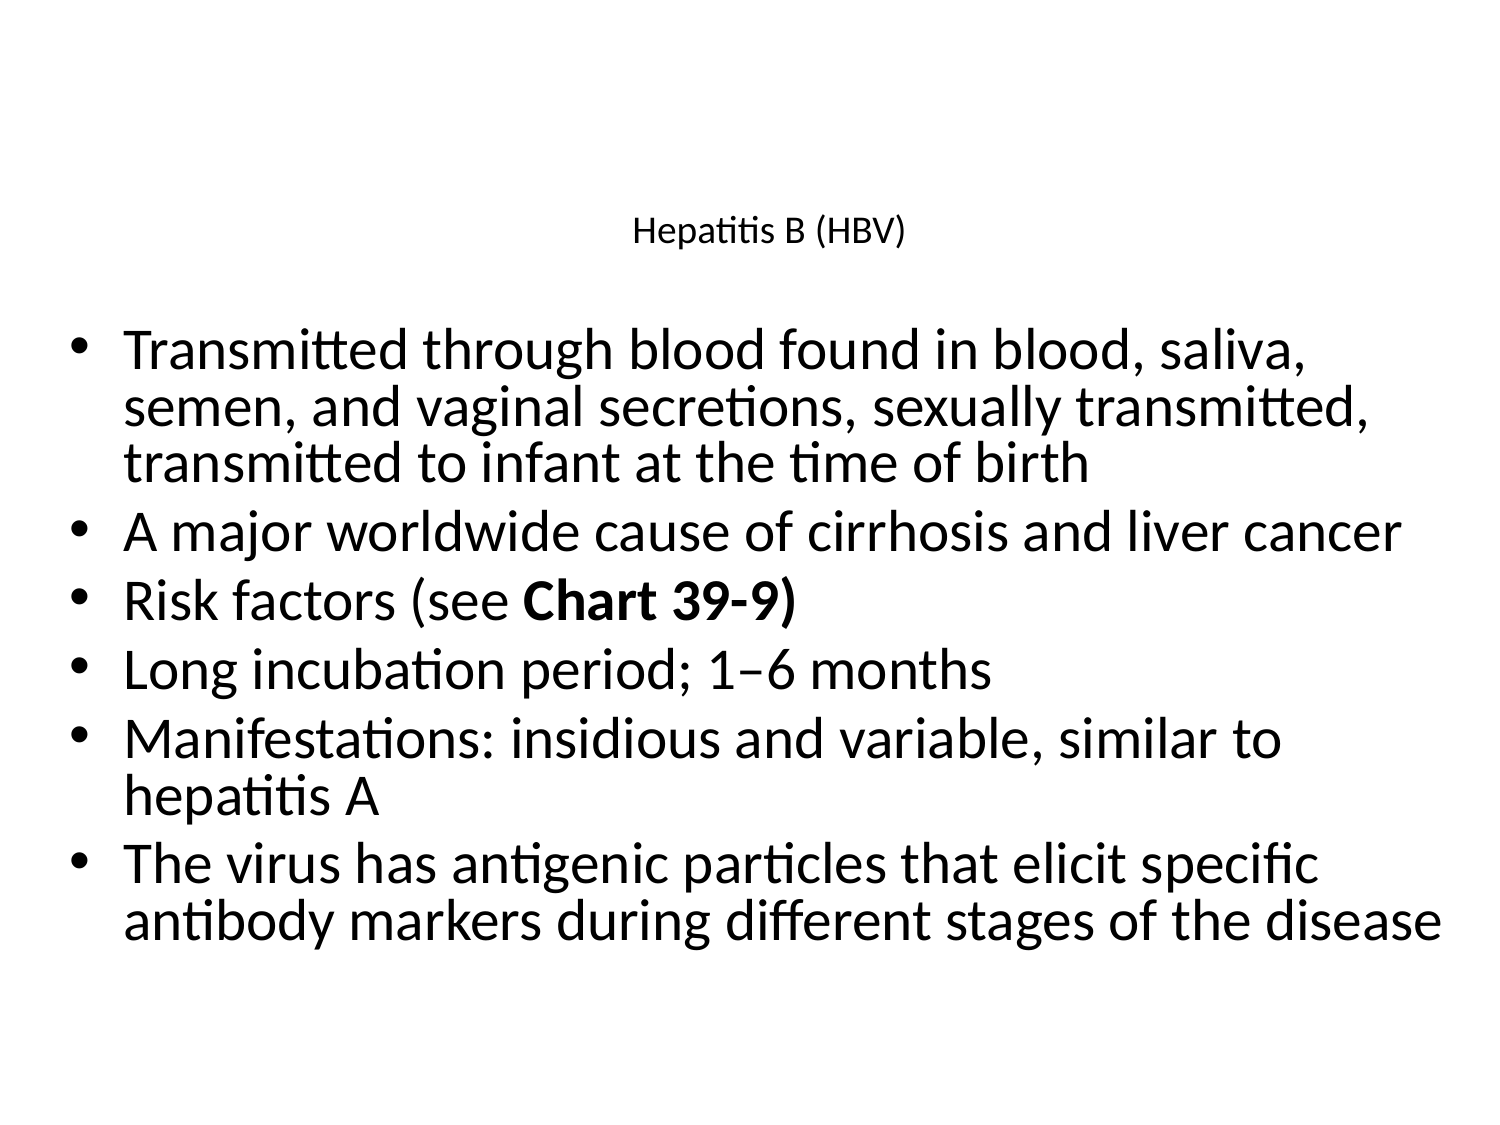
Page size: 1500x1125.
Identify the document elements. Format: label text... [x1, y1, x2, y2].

list Transmitted through blood found in blood, saliva, semen, and vaginal secretions, sexually transmitted, transmitted to infant at the time of birth A major worldwide cause of cirrhosis and liver cancer Risk factors (see Chart 39-9) Long incubation period; 1–6 months Manifestations: insidious and variable, similar to hepatitis A The virus has antigenic particles that elicit specific antibody markers during different stages of the disease [54, 316, 1468, 1019]
title Hepatitis B (HBV) [70, 196, 1469, 260]
